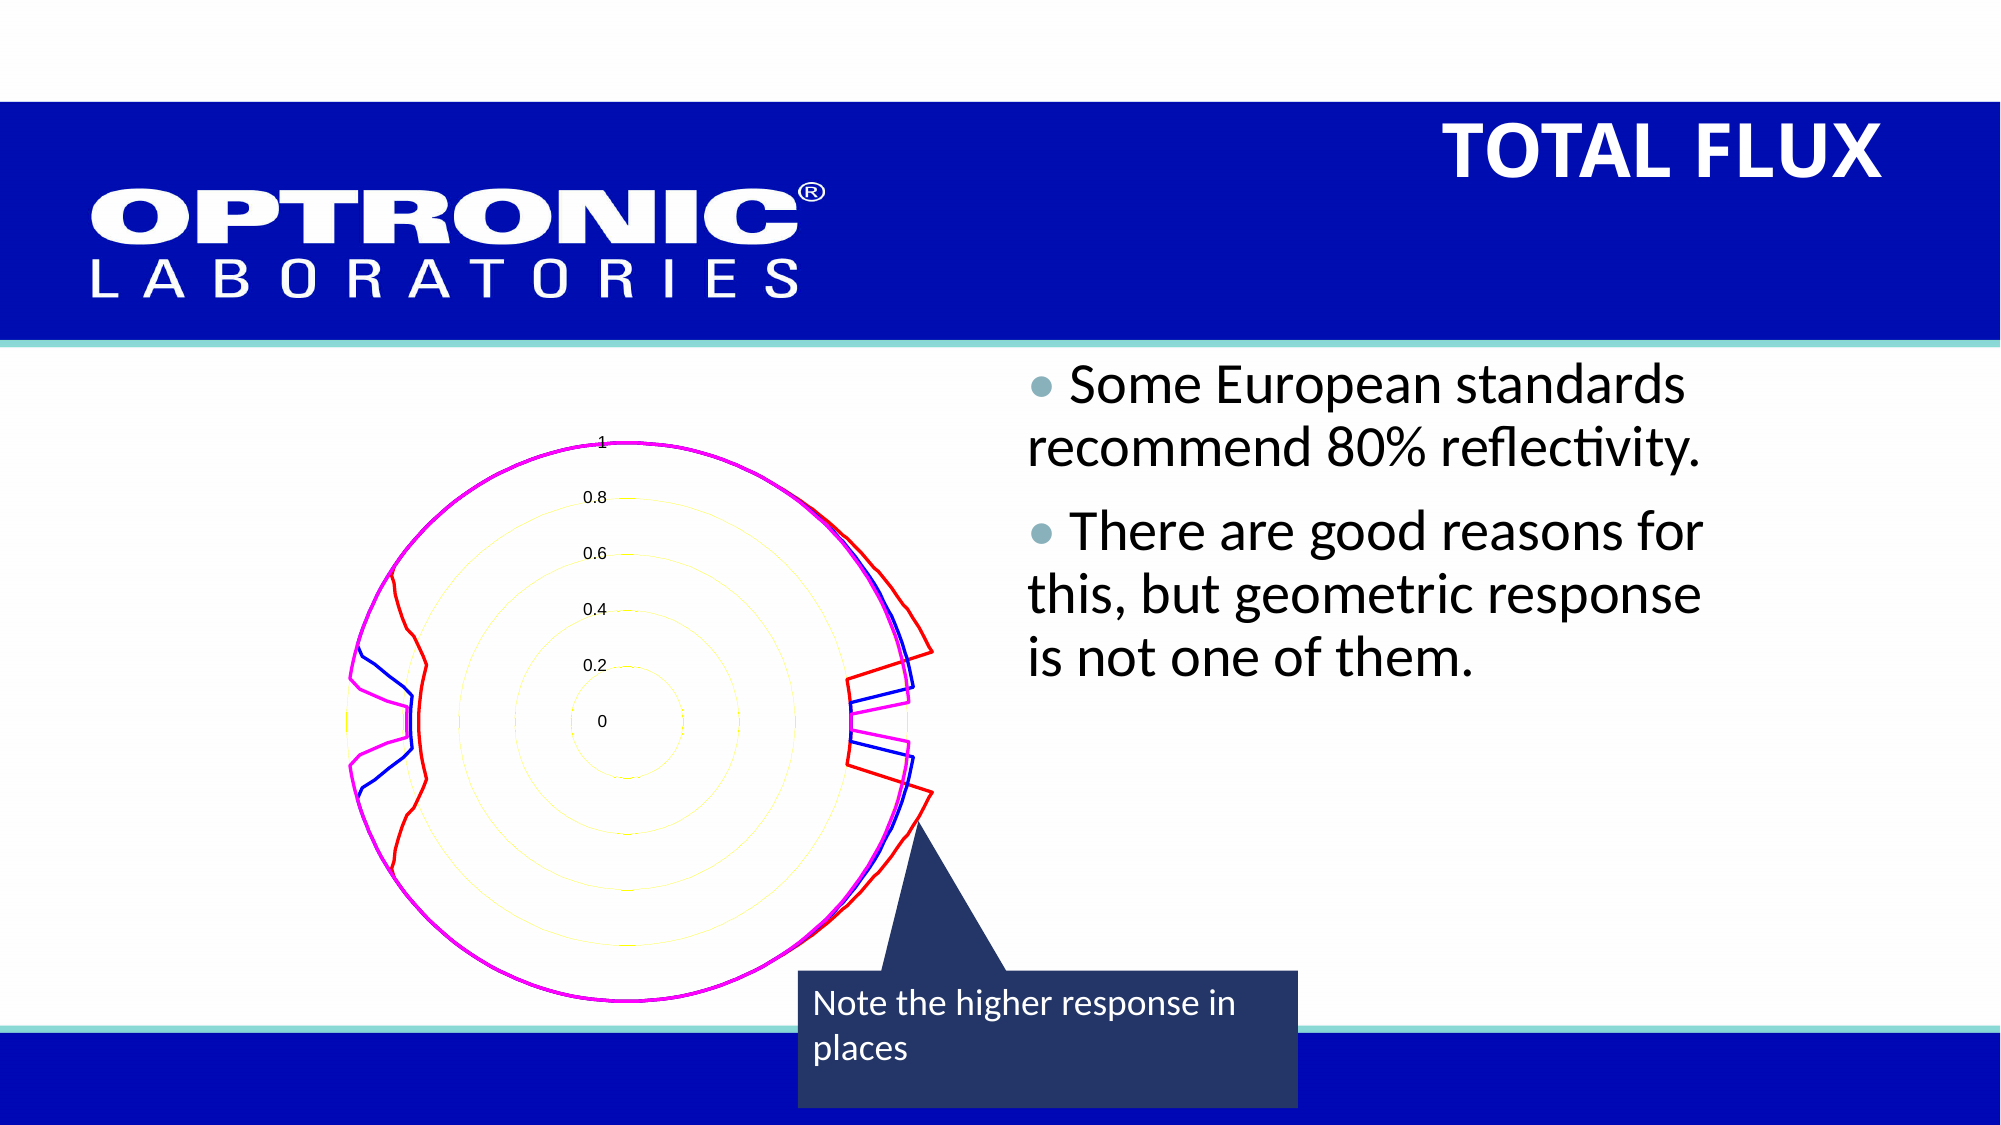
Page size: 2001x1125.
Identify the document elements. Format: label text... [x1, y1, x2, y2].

text_box Note the higher response in places [797, 907, 1298, 1109]
text_box TOTAL FLUX [928, 39, 1898, 201]
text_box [285, 385, 969, 1059]
list • Some European standards recommend 80% reflectivity. • There are good reasons for this, but geometric response is not one of them. [1012, 345, 1723, 1109]
picture [0, 0, 2001, 1125]
